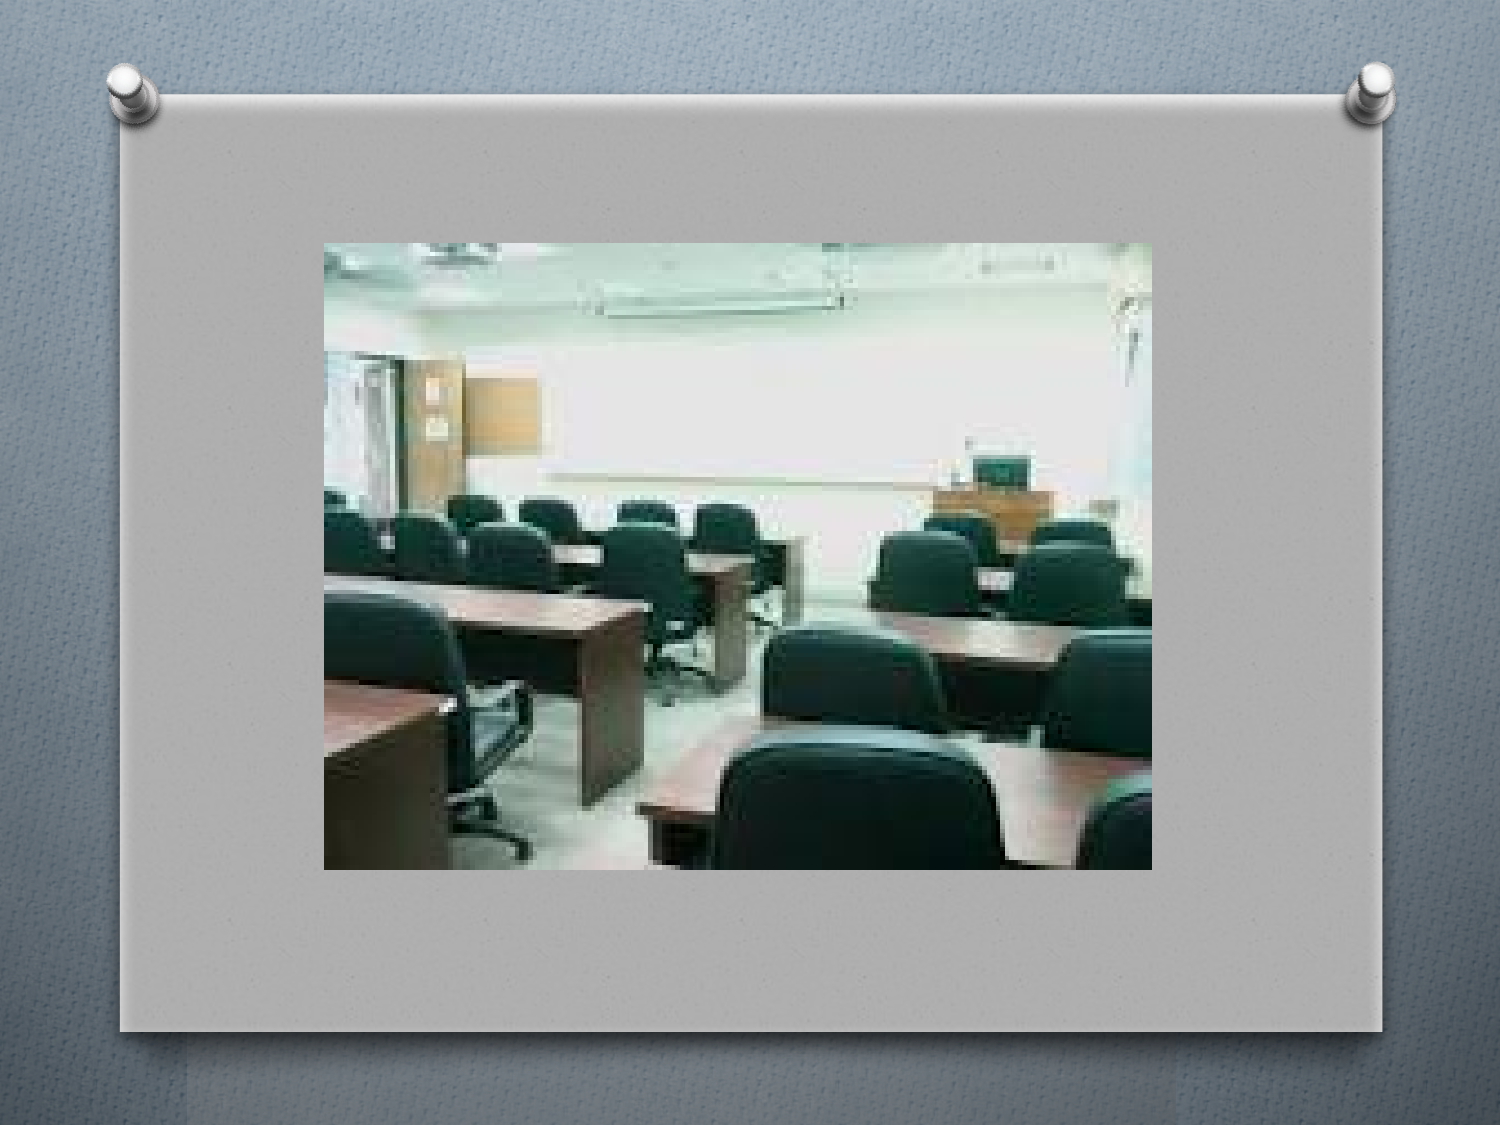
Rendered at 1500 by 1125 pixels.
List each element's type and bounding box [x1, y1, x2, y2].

picture [324, 243, 1152, 870]
picture [1317, 35, 1439, 156]
picture [75, 29, 198, 153]
